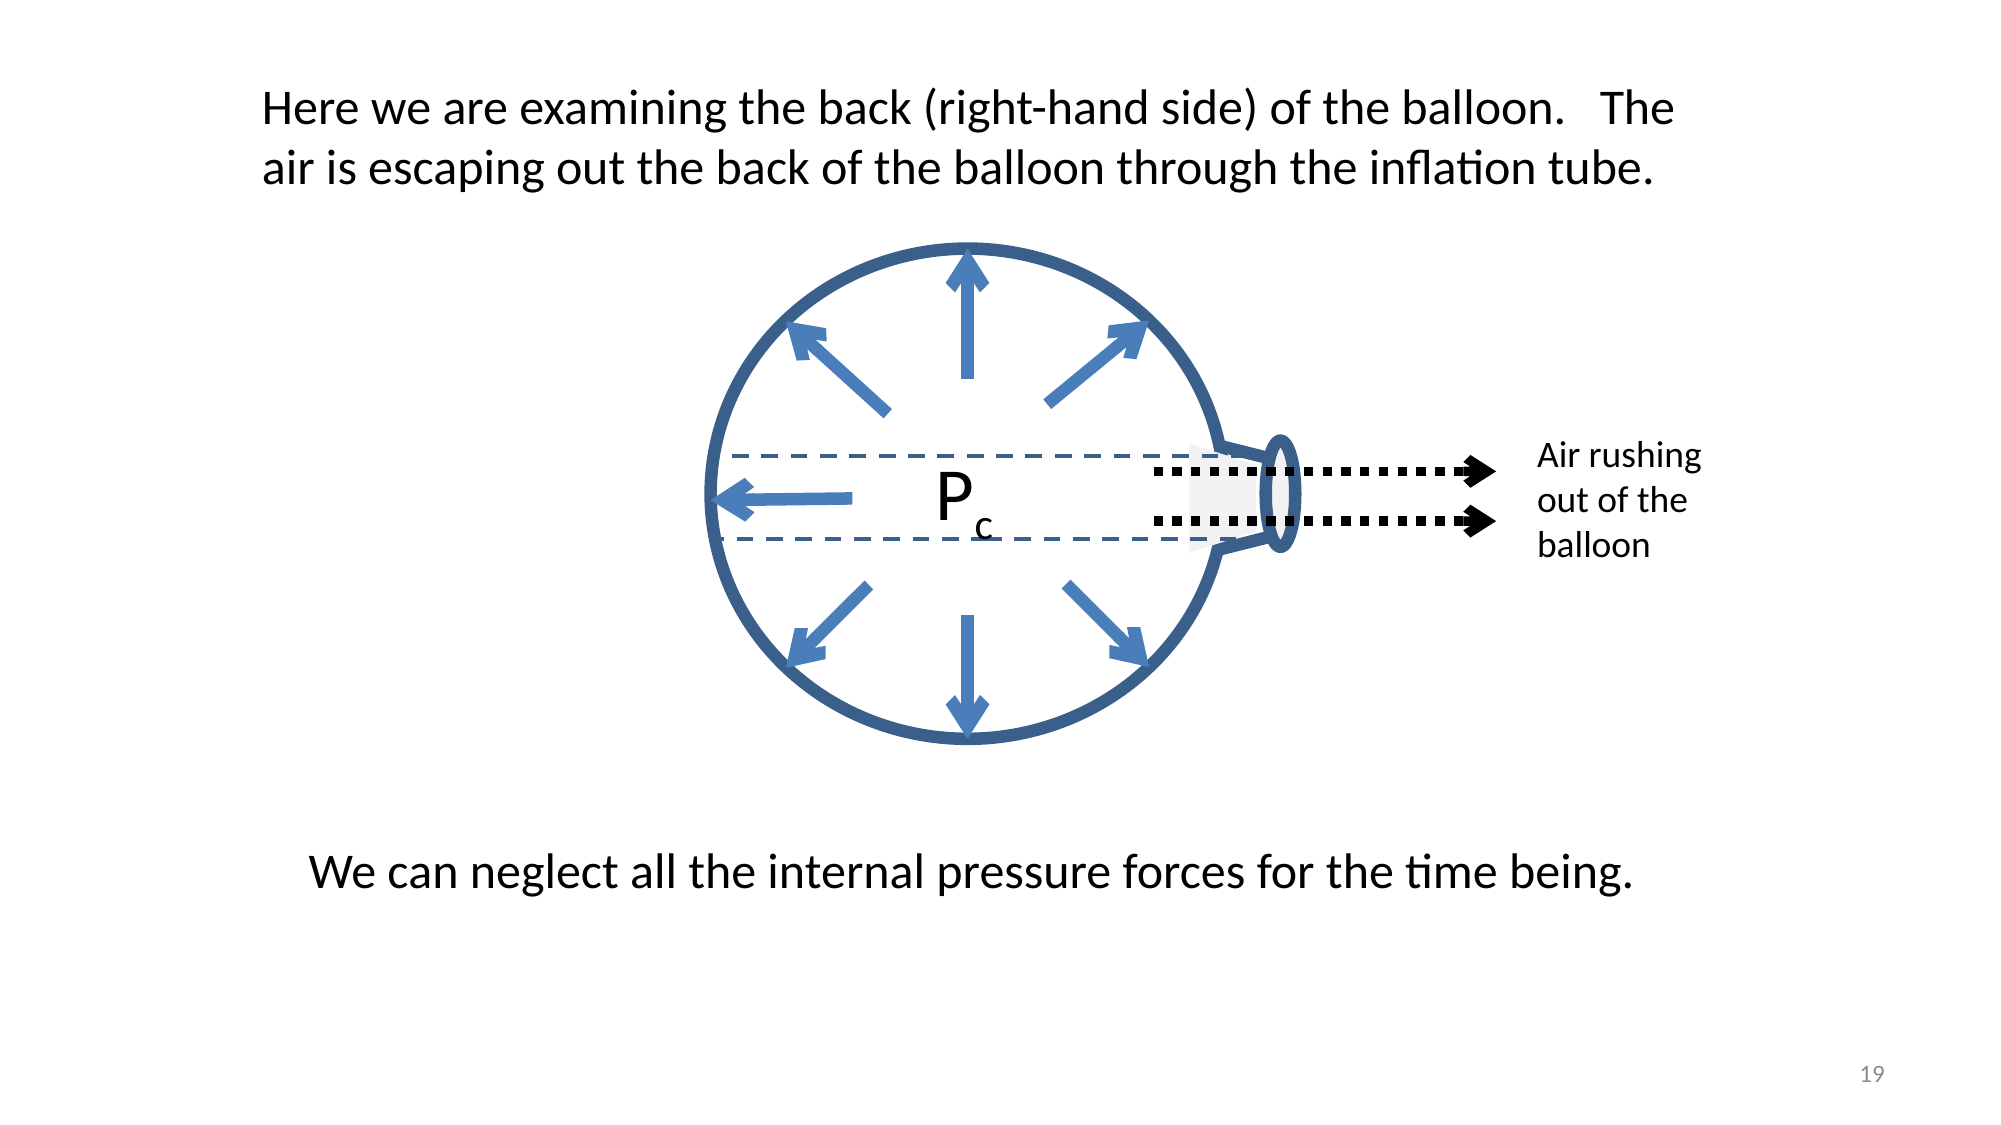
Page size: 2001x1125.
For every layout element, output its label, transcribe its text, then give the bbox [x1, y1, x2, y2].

text_box Here we are examining the back (right-hand side) of the balloon. The air is escaping out the back of the balloon through the inflation tube. [247, 67, 1753, 202]
slide_number 19 [1433, 1042, 1900, 1103]
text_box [1065, 583, 1150, 668]
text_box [710, 248, 1296, 740]
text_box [1046, 320, 1150, 405]
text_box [785, 584, 870, 669]
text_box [785, 320, 888, 414]
text_box We can neglect all the internal pressure forces for the time being. [293, 831, 1707, 906]
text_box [1153, 422, 1759, 575]
